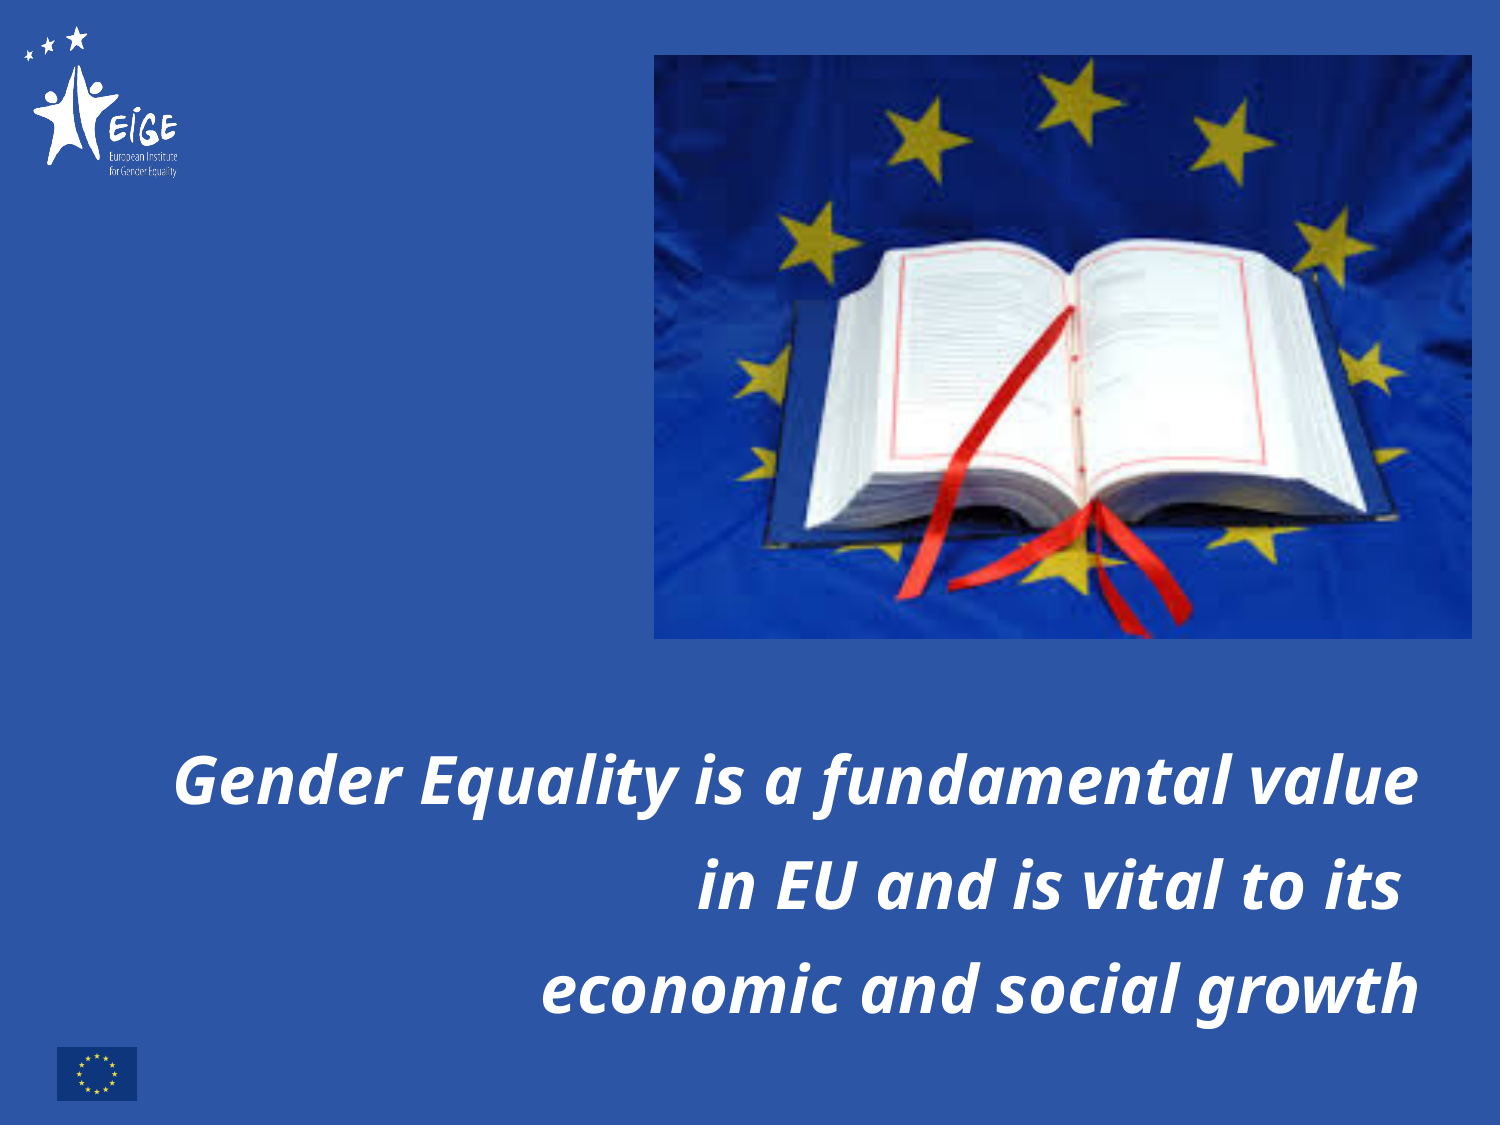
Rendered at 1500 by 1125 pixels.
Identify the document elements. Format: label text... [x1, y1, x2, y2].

list Gender Equality is a fundamental value in EU and is vital to its economic and social growth [57, 725, 1438, 1044]
picture [24, 26, 177, 179]
picture [57, 1047, 137, 1101]
picture [653, 54, 1472, 640]
